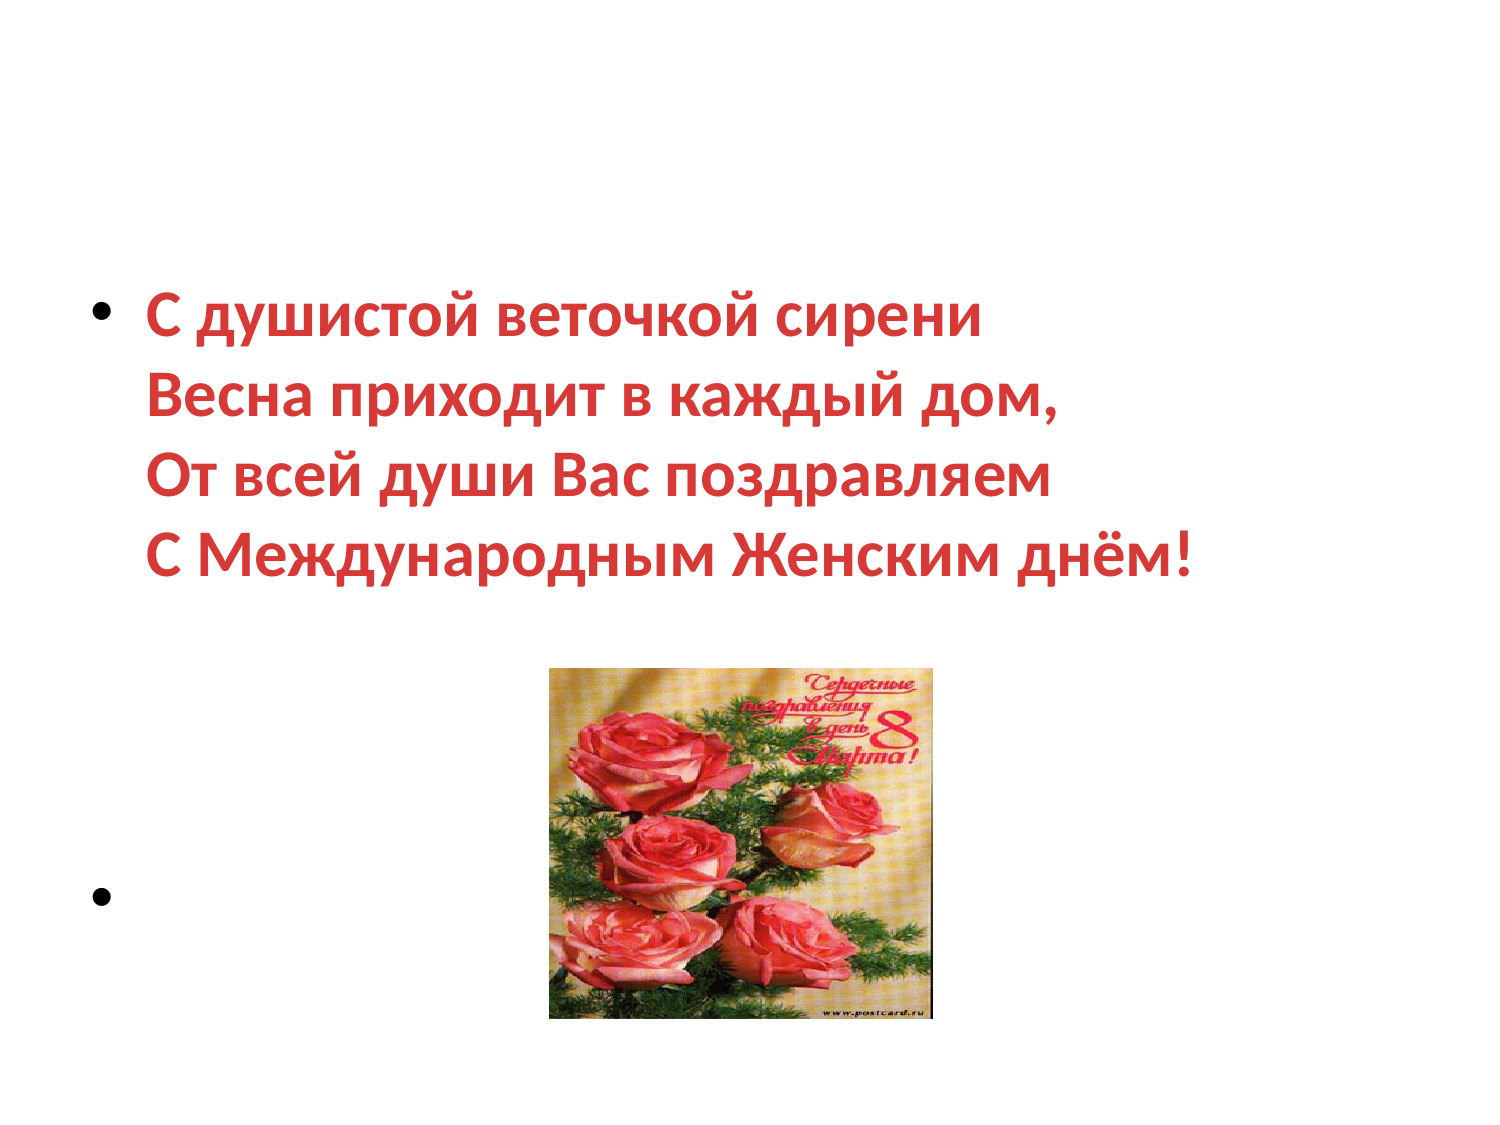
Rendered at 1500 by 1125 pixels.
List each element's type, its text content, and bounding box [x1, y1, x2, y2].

picture [548, 668, 933, 1019]
list С душистой веточкой сирени Весна приходит в каждый дом, От всей души Вас поздравляем С Международным Женским днём! [75, 262, 1425, 1005]
